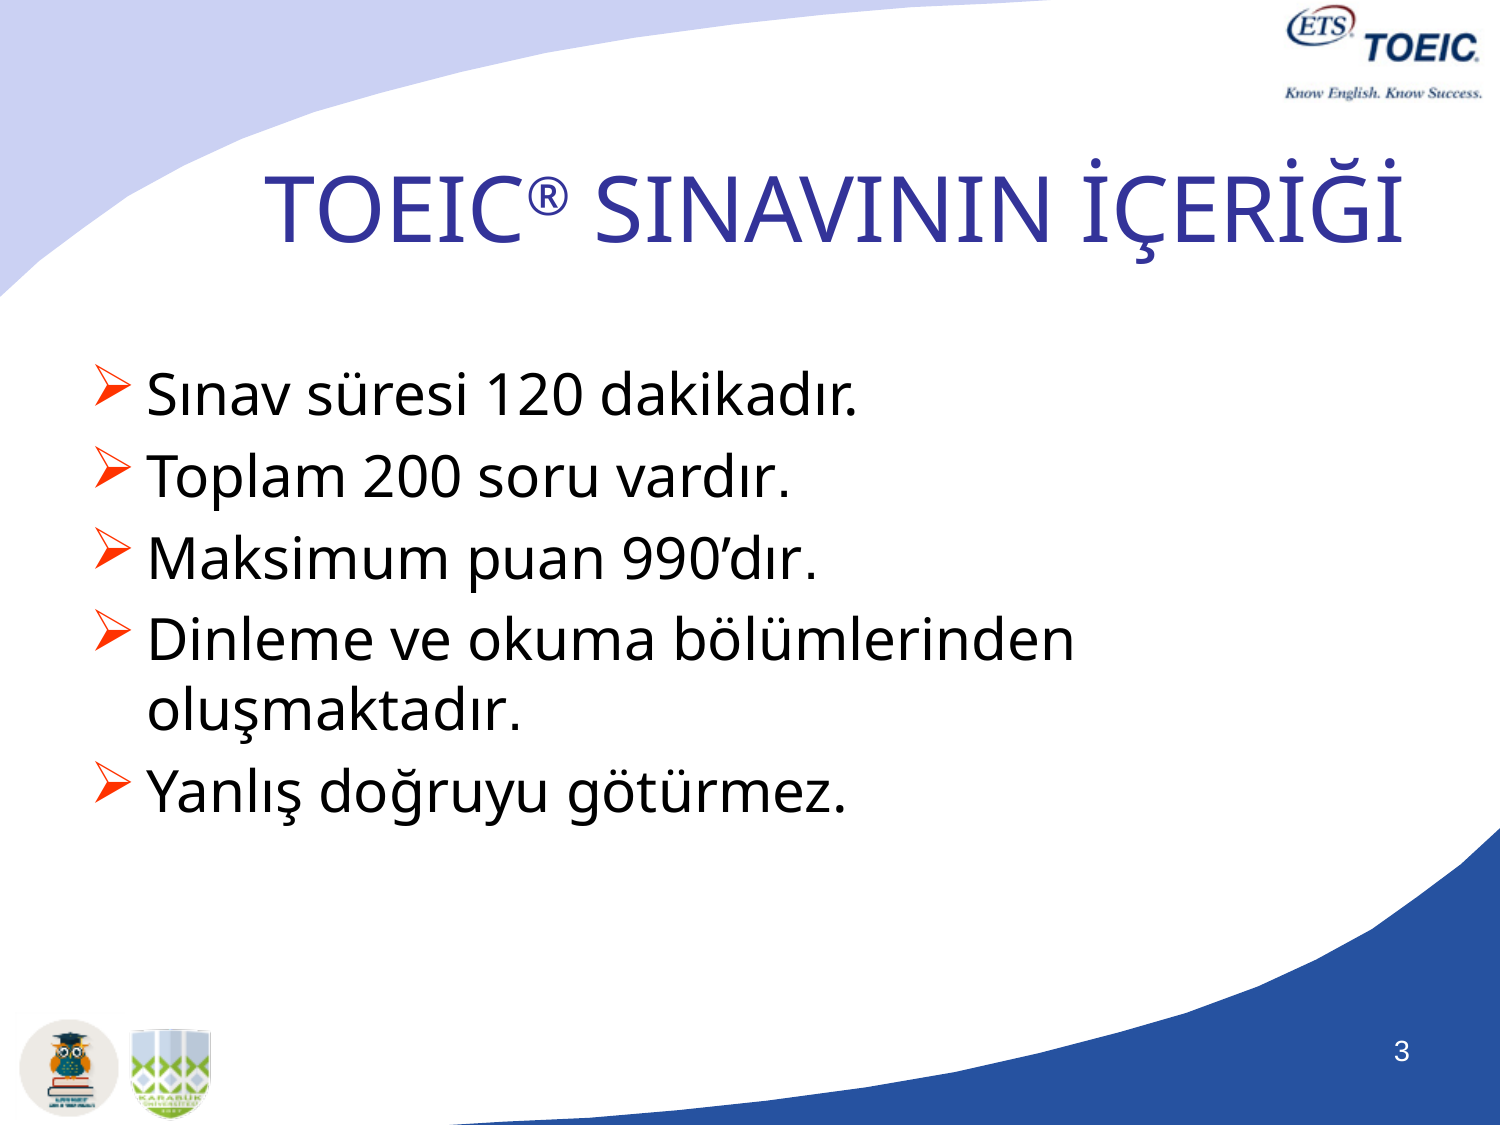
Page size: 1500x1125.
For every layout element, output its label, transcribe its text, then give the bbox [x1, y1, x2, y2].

list Sınav süresi 120 dakikadır. Toplam 200 soru vardır. Maksimum puan 990’dır. Dinleme ve okuma bölümlerinden oluşmaktadır. Yanlış doğruyu götürmez. [75, 350, 1425, 1093]
title TOEIC® SINAVININ İÇERİĞİ [249, 112, 1500, 300]
picture [1275, 0, 1494, 103]
slide_number 3 [1074, 1024, 1426, 1103]
picture [15, 1012, 228, 1125]
